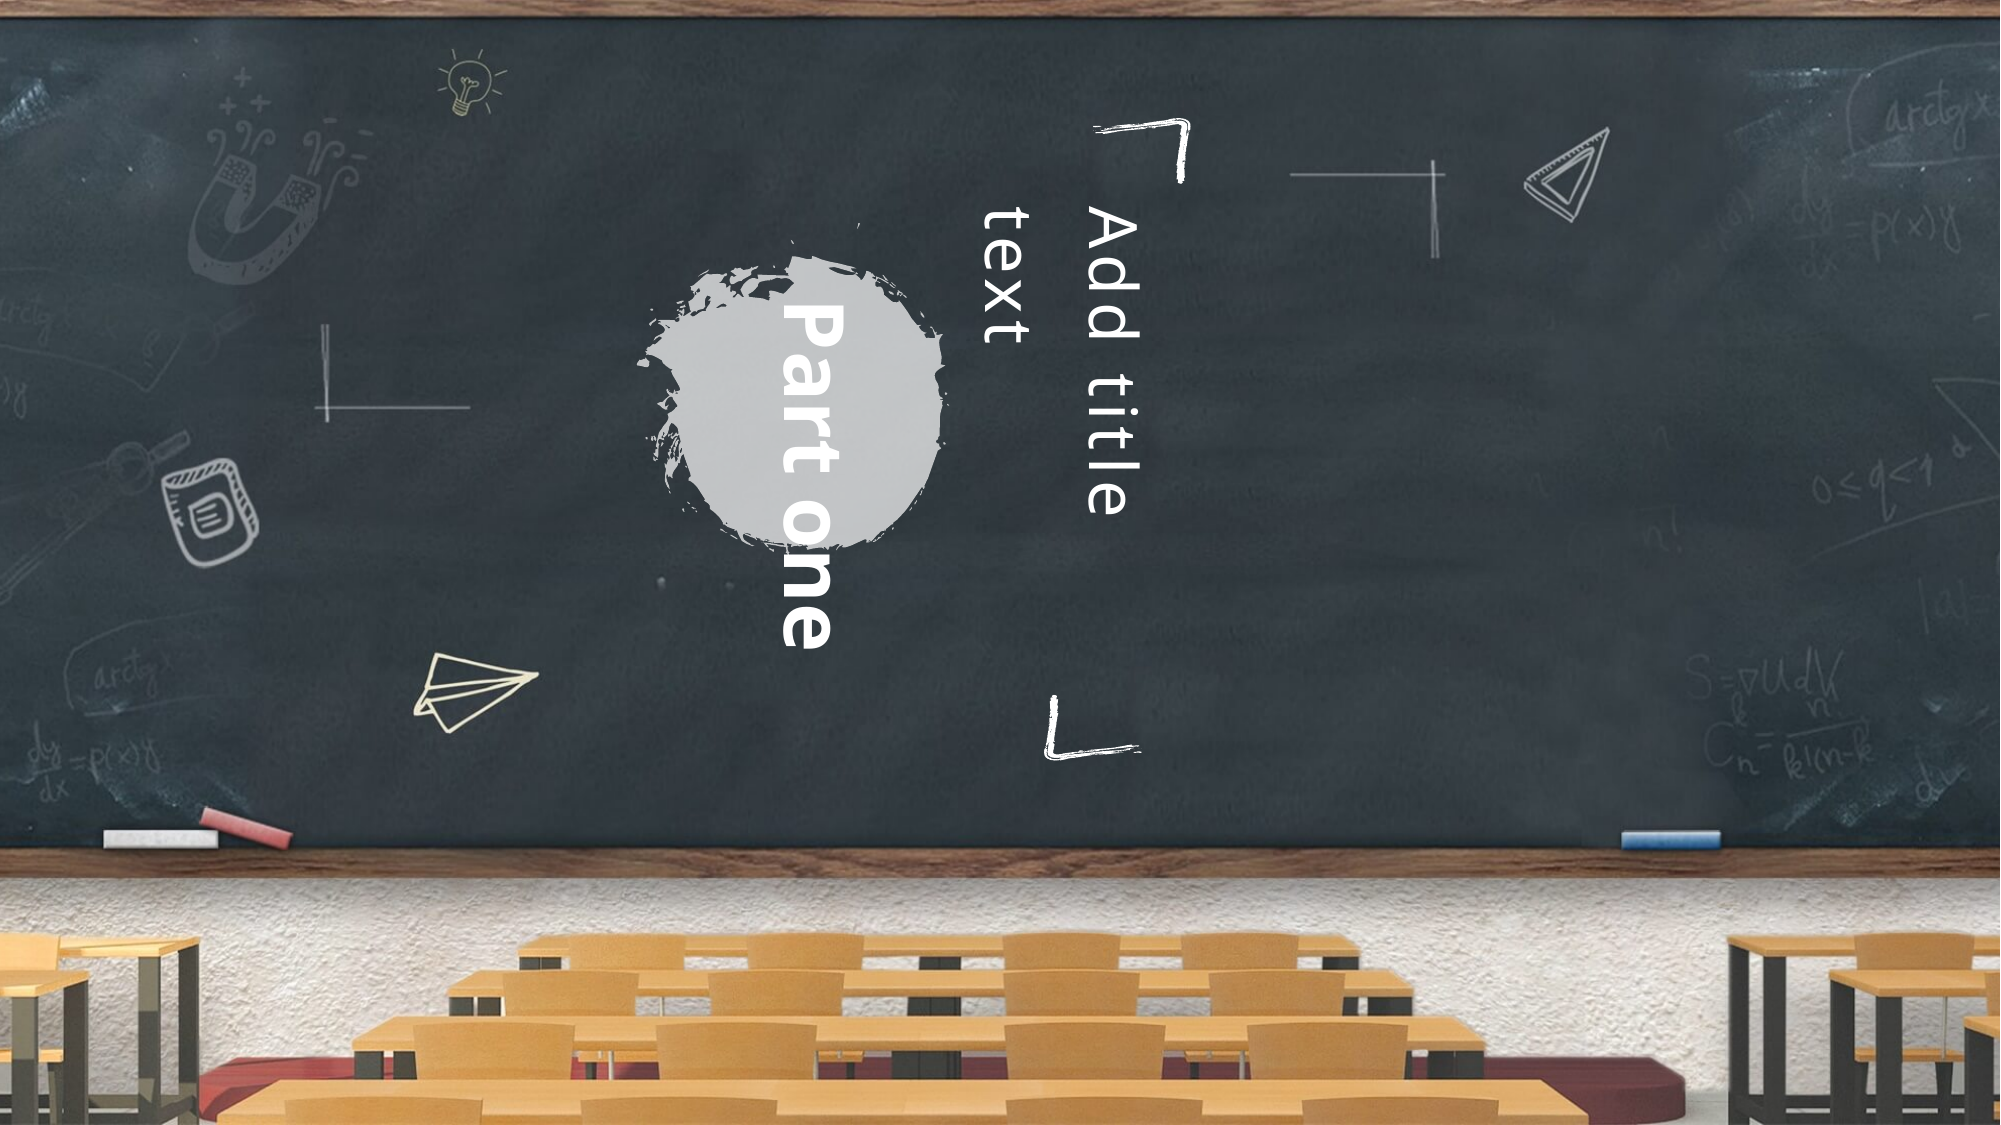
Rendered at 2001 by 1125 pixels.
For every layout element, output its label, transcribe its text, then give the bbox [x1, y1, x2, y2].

text_box Part one [779, 284, 876, 482]
picture [0, 0, 2000, 1125]
text_box Add title text [1038, 191, 1188, 701]
text_box [1095, 118, 1191, 184]
text_box [1044, 694, 1140, 761]
text_box [645, 256, 946, 557]
text_box [636, 357, 650, 368]
